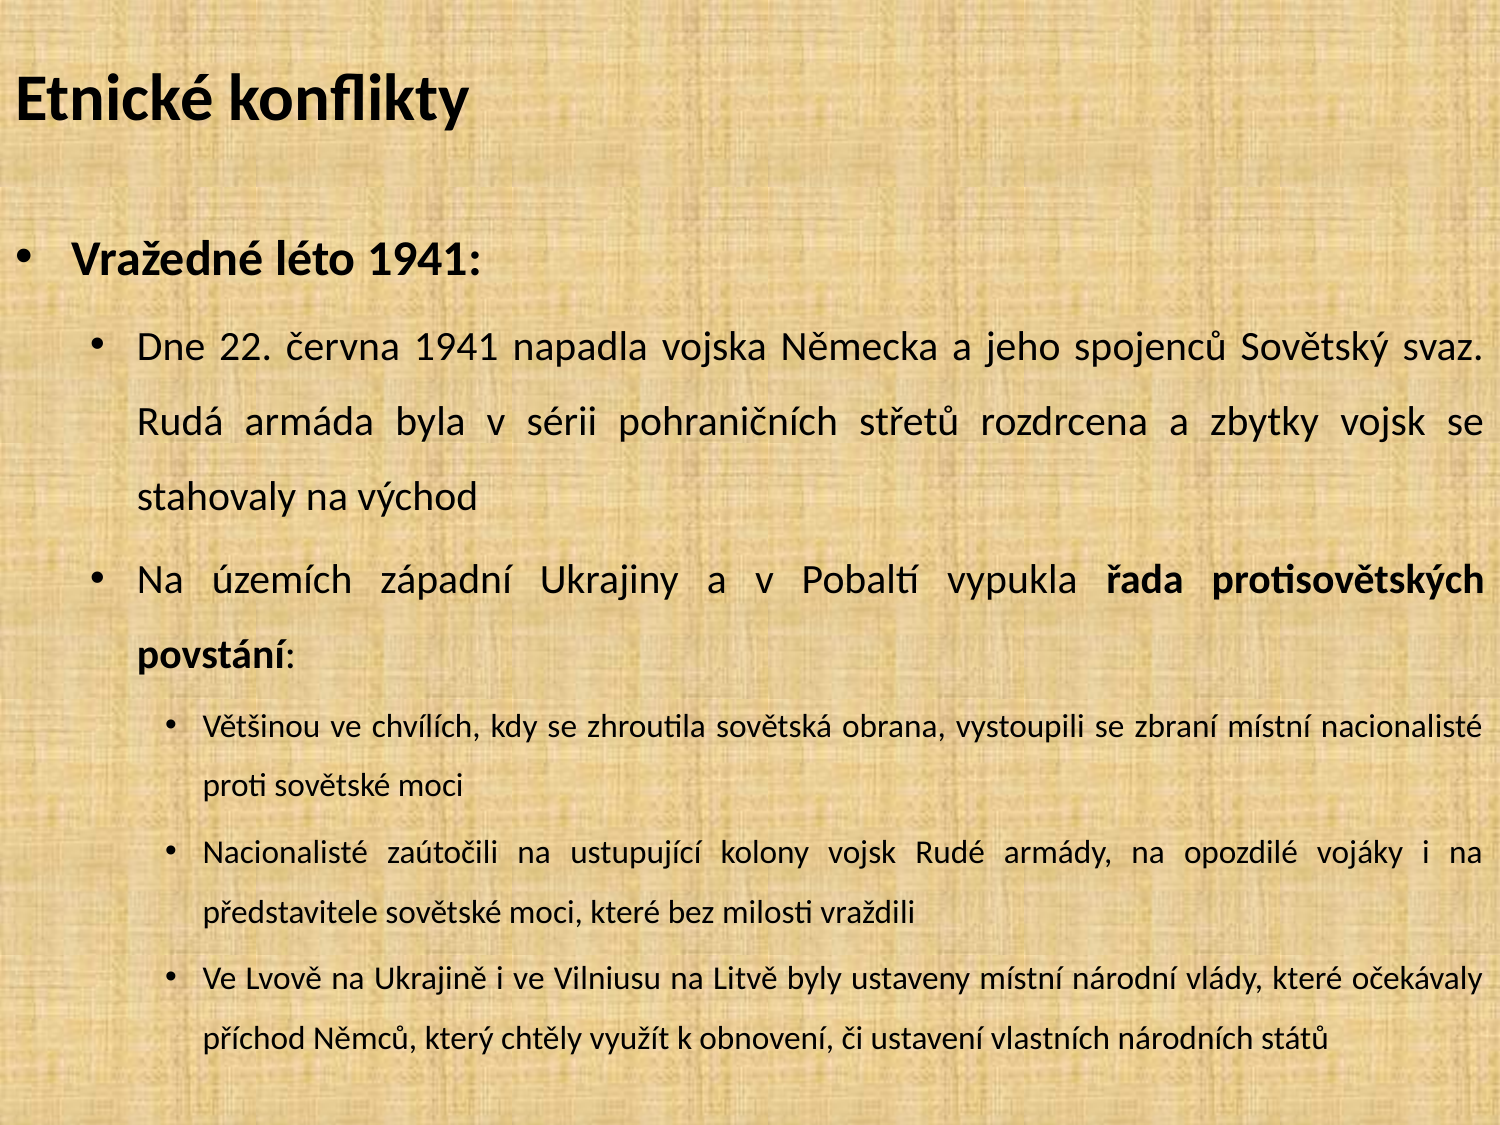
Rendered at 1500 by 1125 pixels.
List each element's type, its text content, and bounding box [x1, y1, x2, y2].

list Vražedné léto 1941: Dne 22. června 1941 napadla vojska Německa a jeho spojenců Sovětský svaz. Rudá armáda byla v sérii pohraničních střetů rozdrcena a zbytky vojsk se stahovaly na východ Na územích západní Ukrajiny a v Pobaltí vypukla řada protisovětských povstání: Většinou ve chvílích, kdy se zhroutila sovětská obrana, vystoupili se zbraní místní nacionalisté proti sovětské moci Nacionalisté zaútočili na ustupující kolony vojsk Rudé armády, na opozdilé vojáky i na představitele sovětské moci, které bez milosti vraždili Ve Lvově na Ukrajině i ve Vilniusu na Litvě byly ustaveny místní národní vlády, které očekávaly příchod Němců, který chtěly využít k obnovení, či ustavení vlastních národních států [0, 187, 1500, 1125]
title Etnické konflikty [0, 0, 1500, 187]
